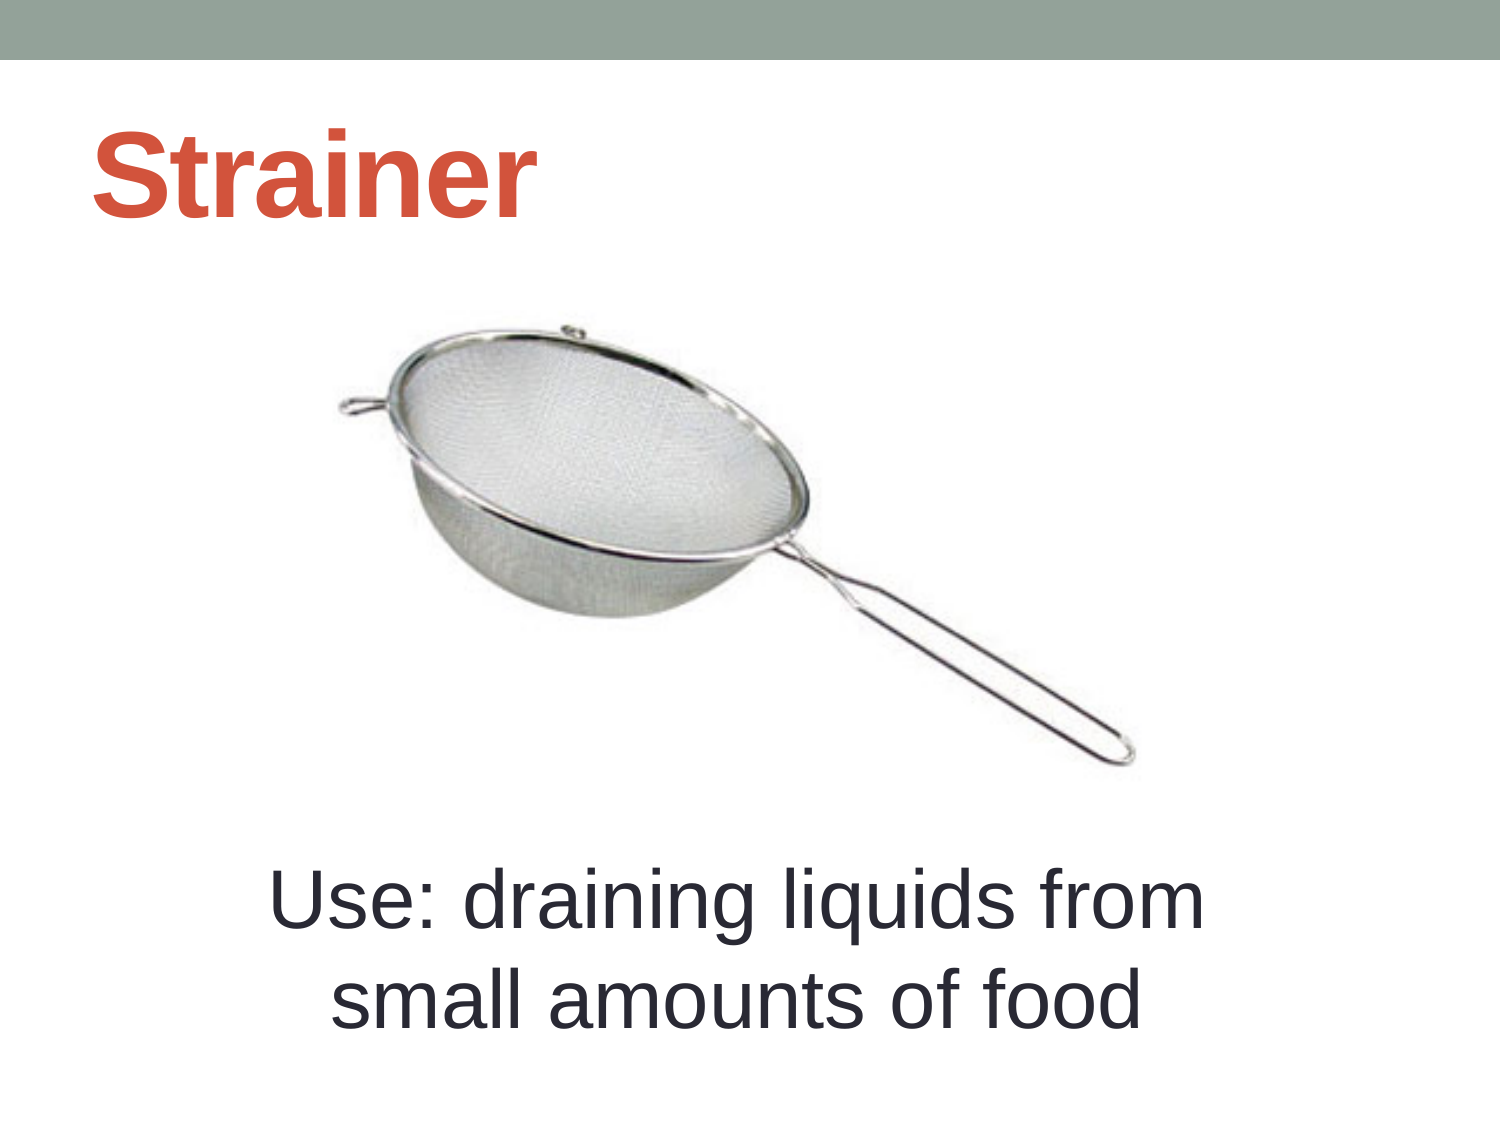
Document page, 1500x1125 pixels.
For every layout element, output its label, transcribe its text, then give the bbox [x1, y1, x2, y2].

title Strainer [75, 87, 1425, 250]
picture [315, 124, 1160, 969]
text_box Use: draining liquids from small amounts of food [125, 837, 1350, 1053]
